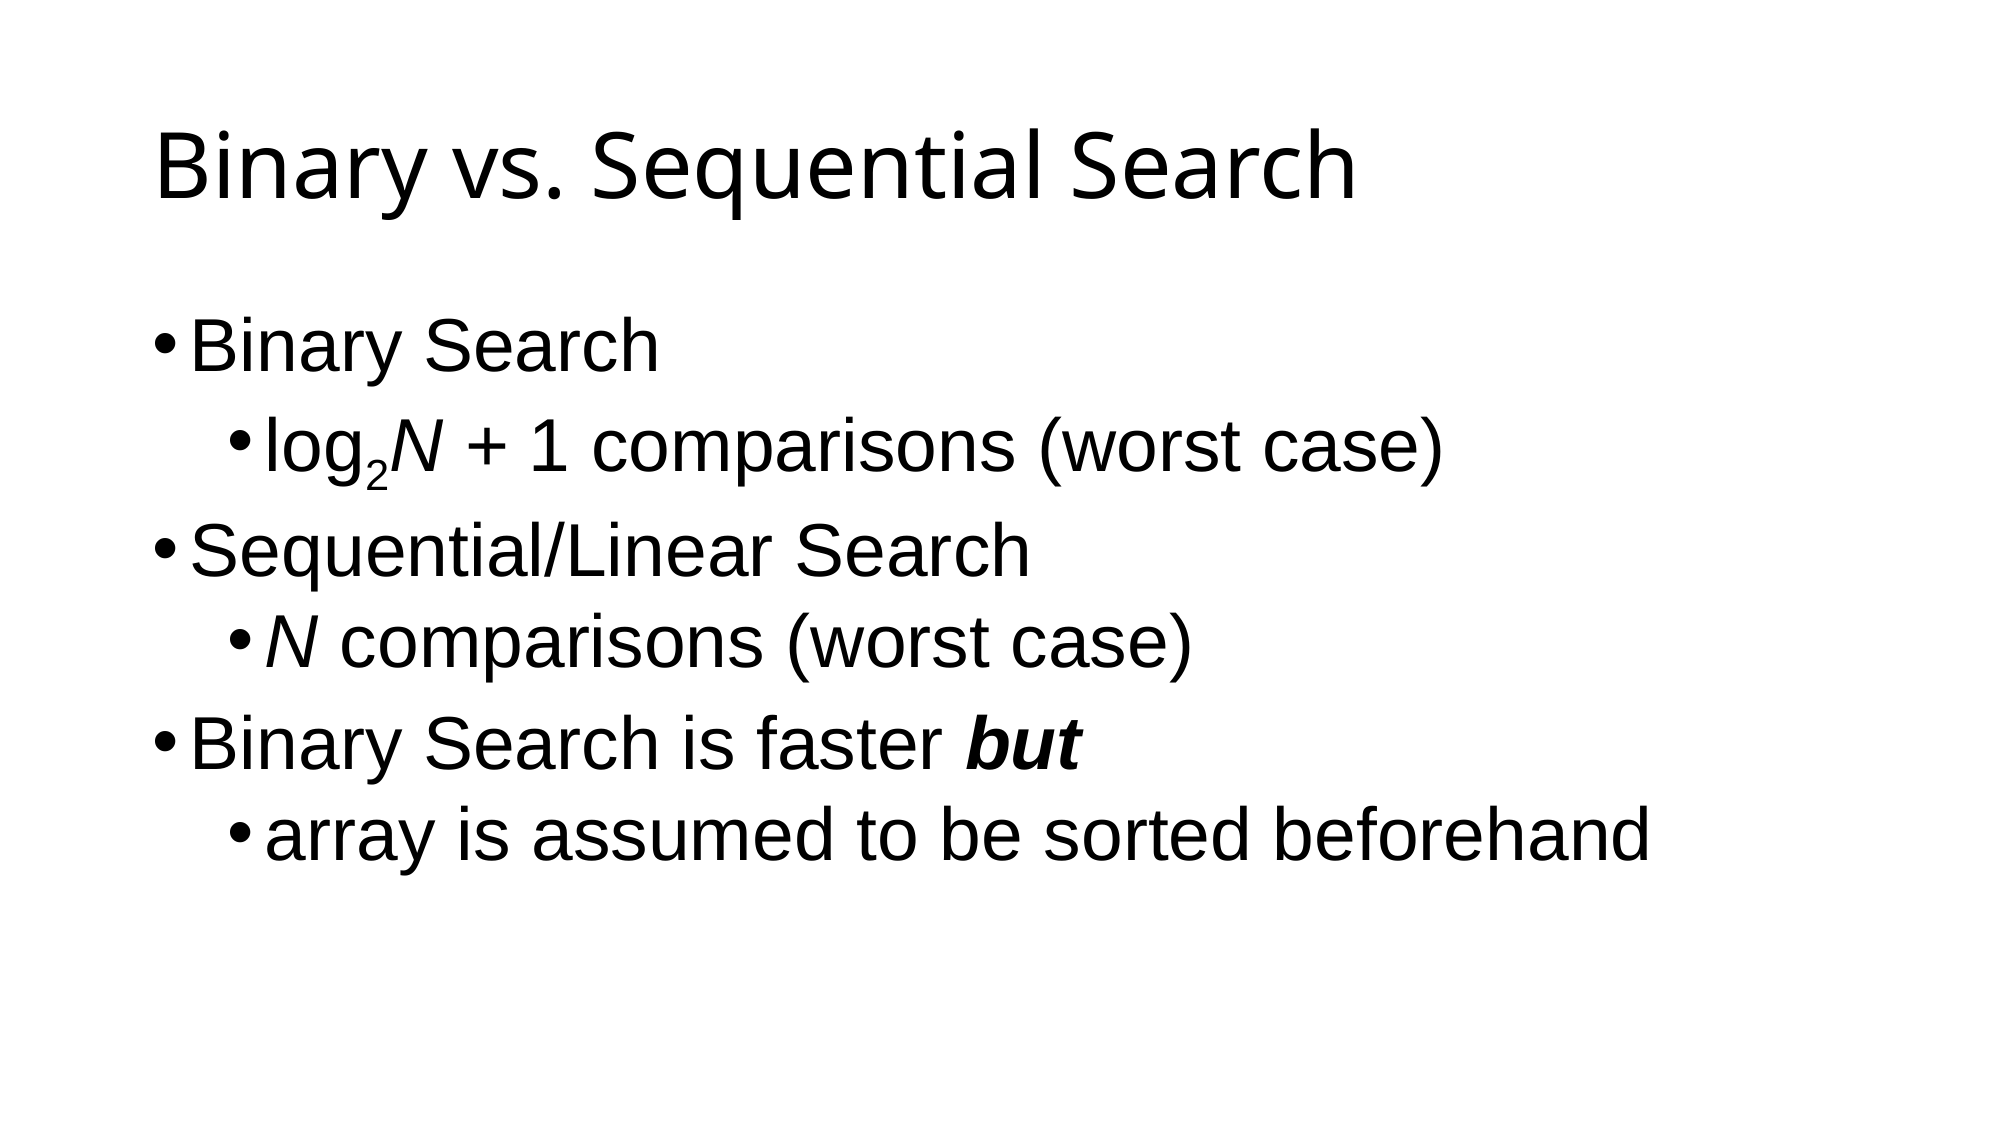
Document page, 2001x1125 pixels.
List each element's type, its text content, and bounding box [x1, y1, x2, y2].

title Binary vs. Sequential Search [137, 59, 1863, 278]
list Binary Search log2N + 1 comparisons (worst case) Sequential/Linear Search N comparisons (worst case) Binary Search is faster but array is assumed to be sorted beforehand [137, 299, 1863, 1014]
